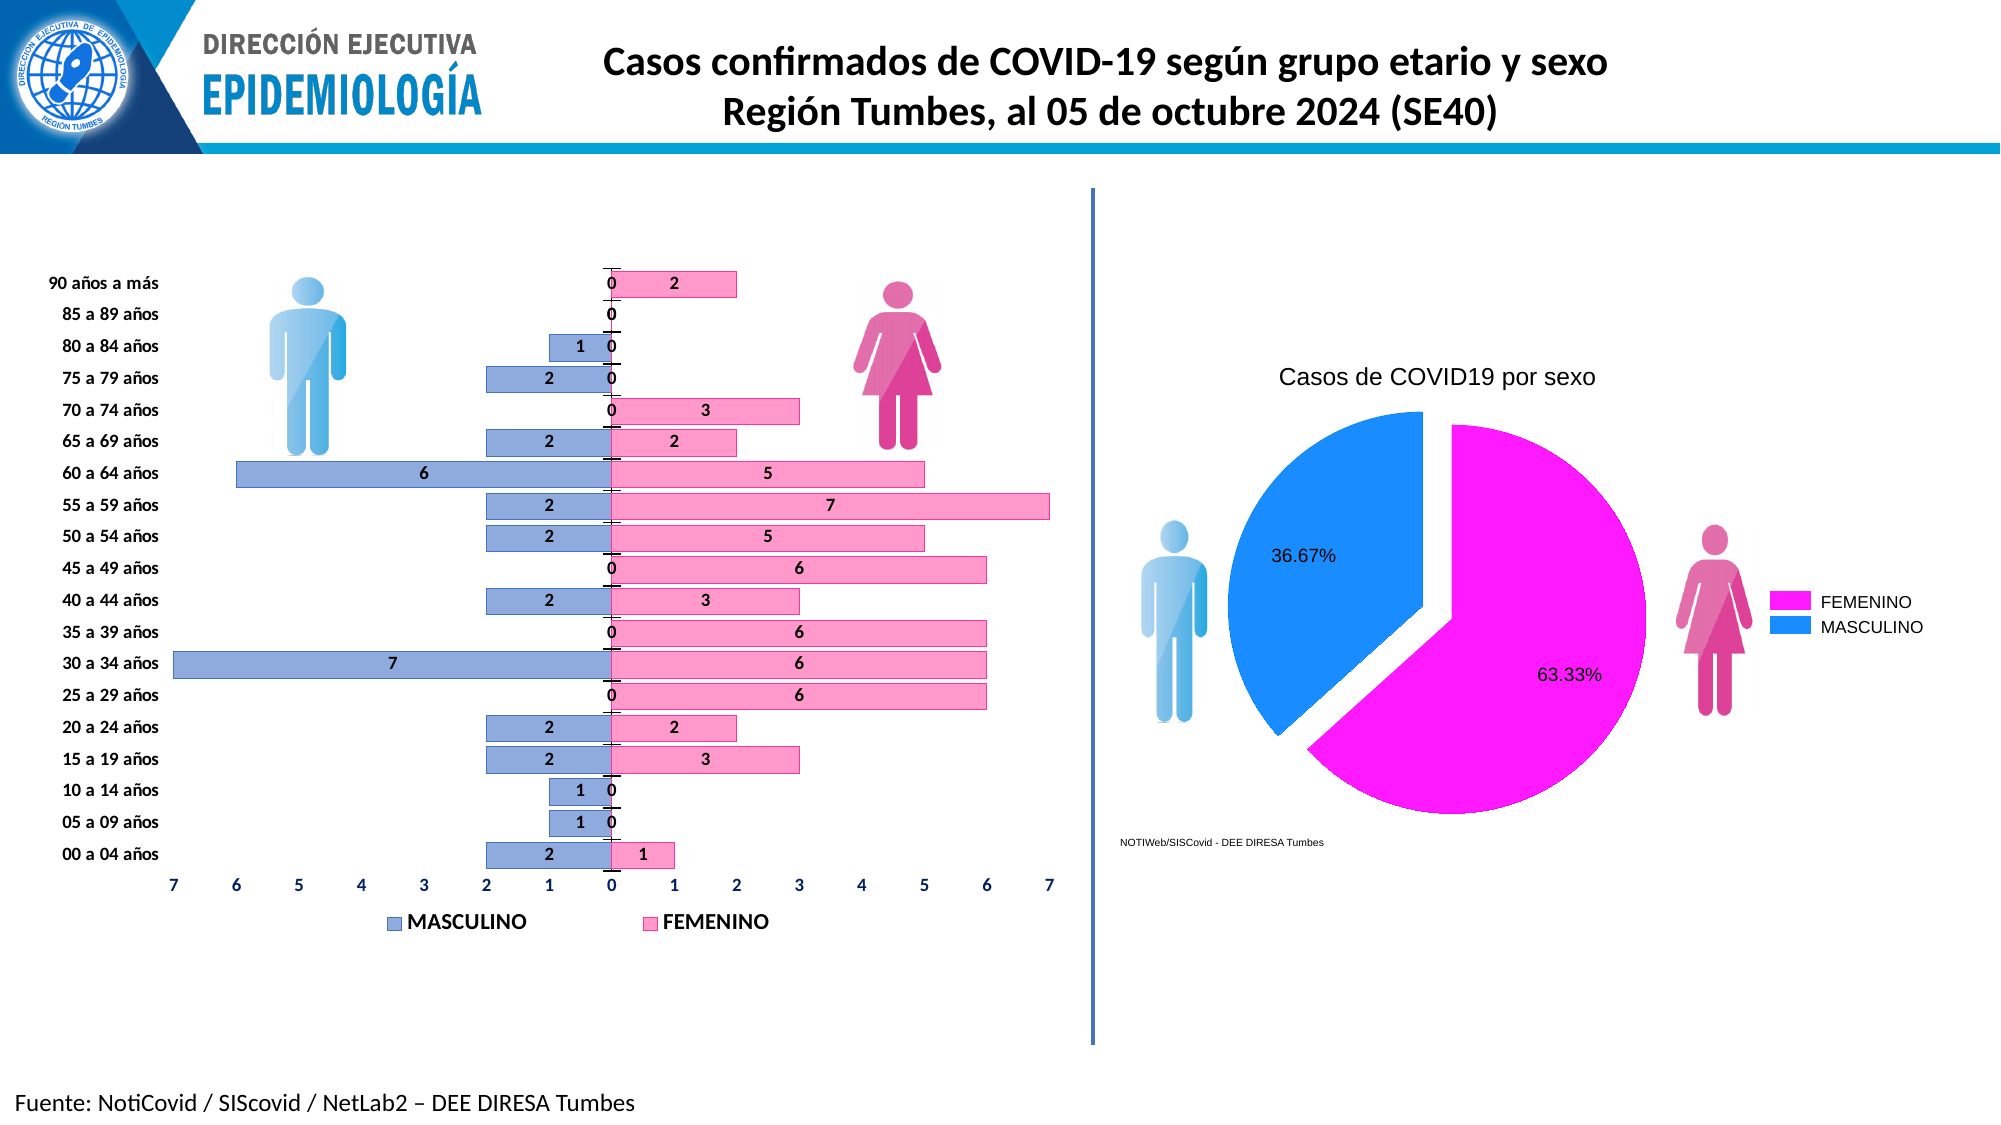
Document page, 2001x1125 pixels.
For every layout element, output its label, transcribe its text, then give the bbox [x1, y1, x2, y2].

text_box [0, 142, 2000, 155]
picture [1110, 354, 1948, 857]
text_box Fuente: NotiCovid / SIScovid / NetLab2 – DEE DIRESA Tumbes [0, 1079, 1156, 1125]
text_box Casos confirmados de COVID-19 según grupo etario y sexo Región Tumbes, al 05 de octubre 2024 (SE40) [512, 26, 1710, 142]
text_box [27, 254, 1076, 957]
picture [0, 0, 512, 154]
